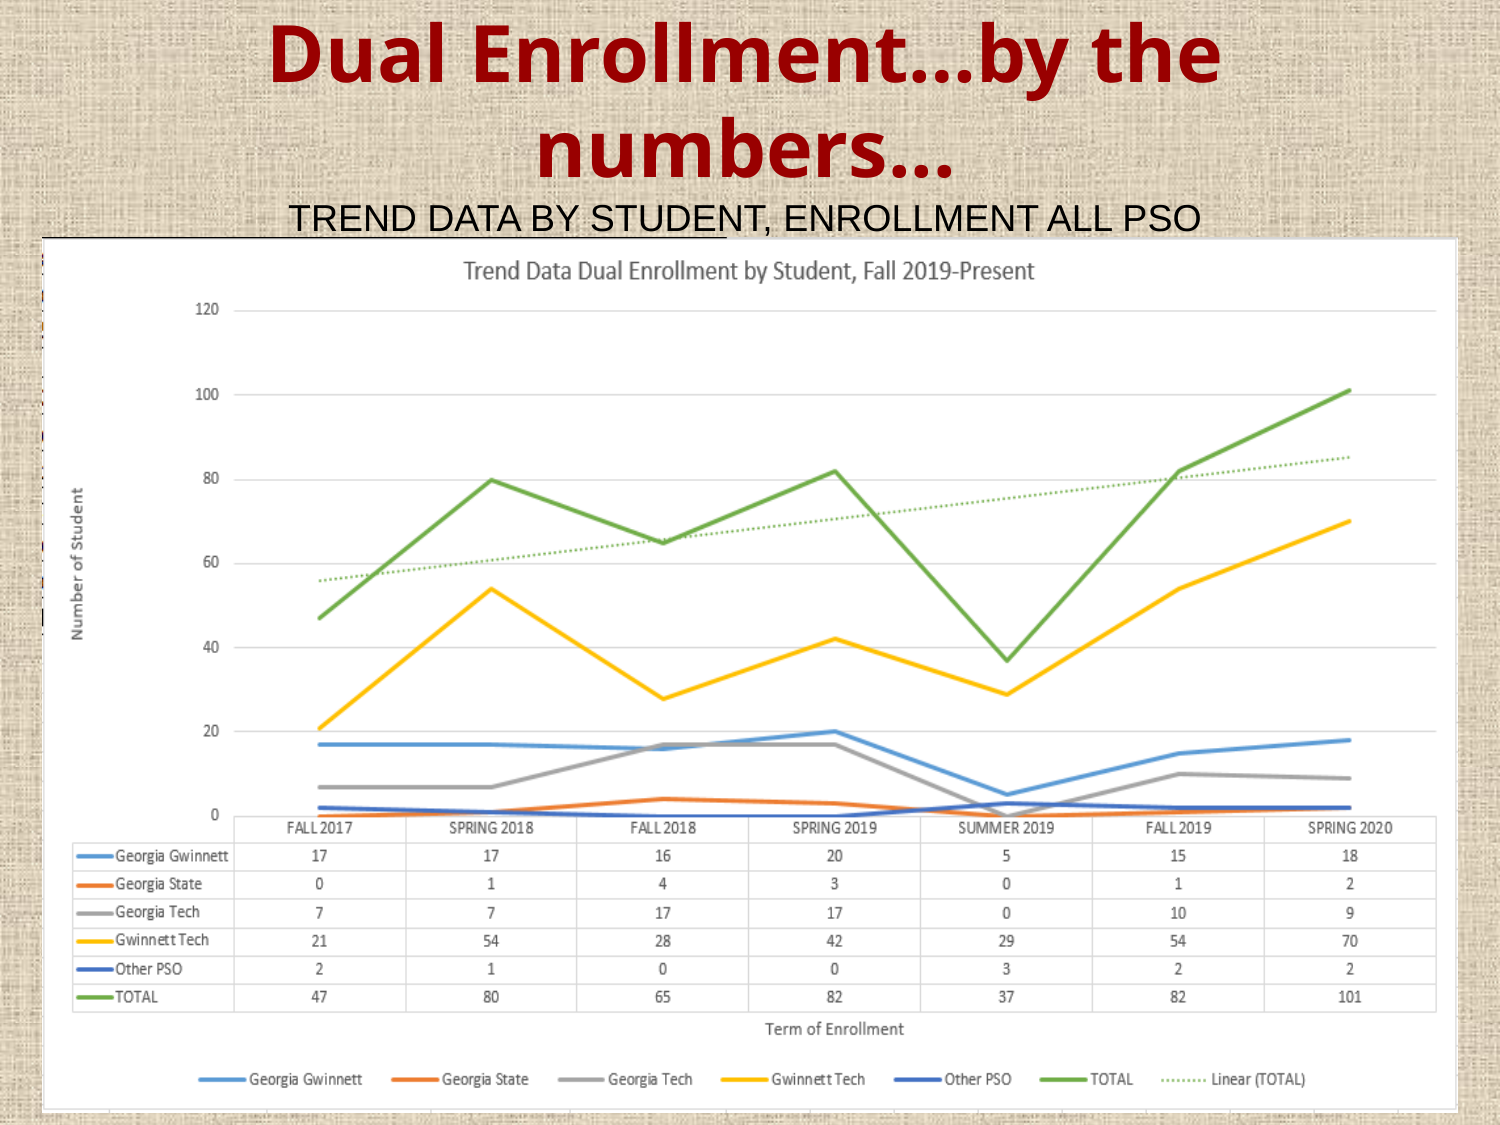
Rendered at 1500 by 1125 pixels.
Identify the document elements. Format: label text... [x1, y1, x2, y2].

title Dual Enrollment…by the numbers... TREND DATA BY STUDENT, ENROLLMENT ALL PSO Fall 2017-Present [32, 50, 1458, 238]
picture [0, 0, 1500, 1125]
